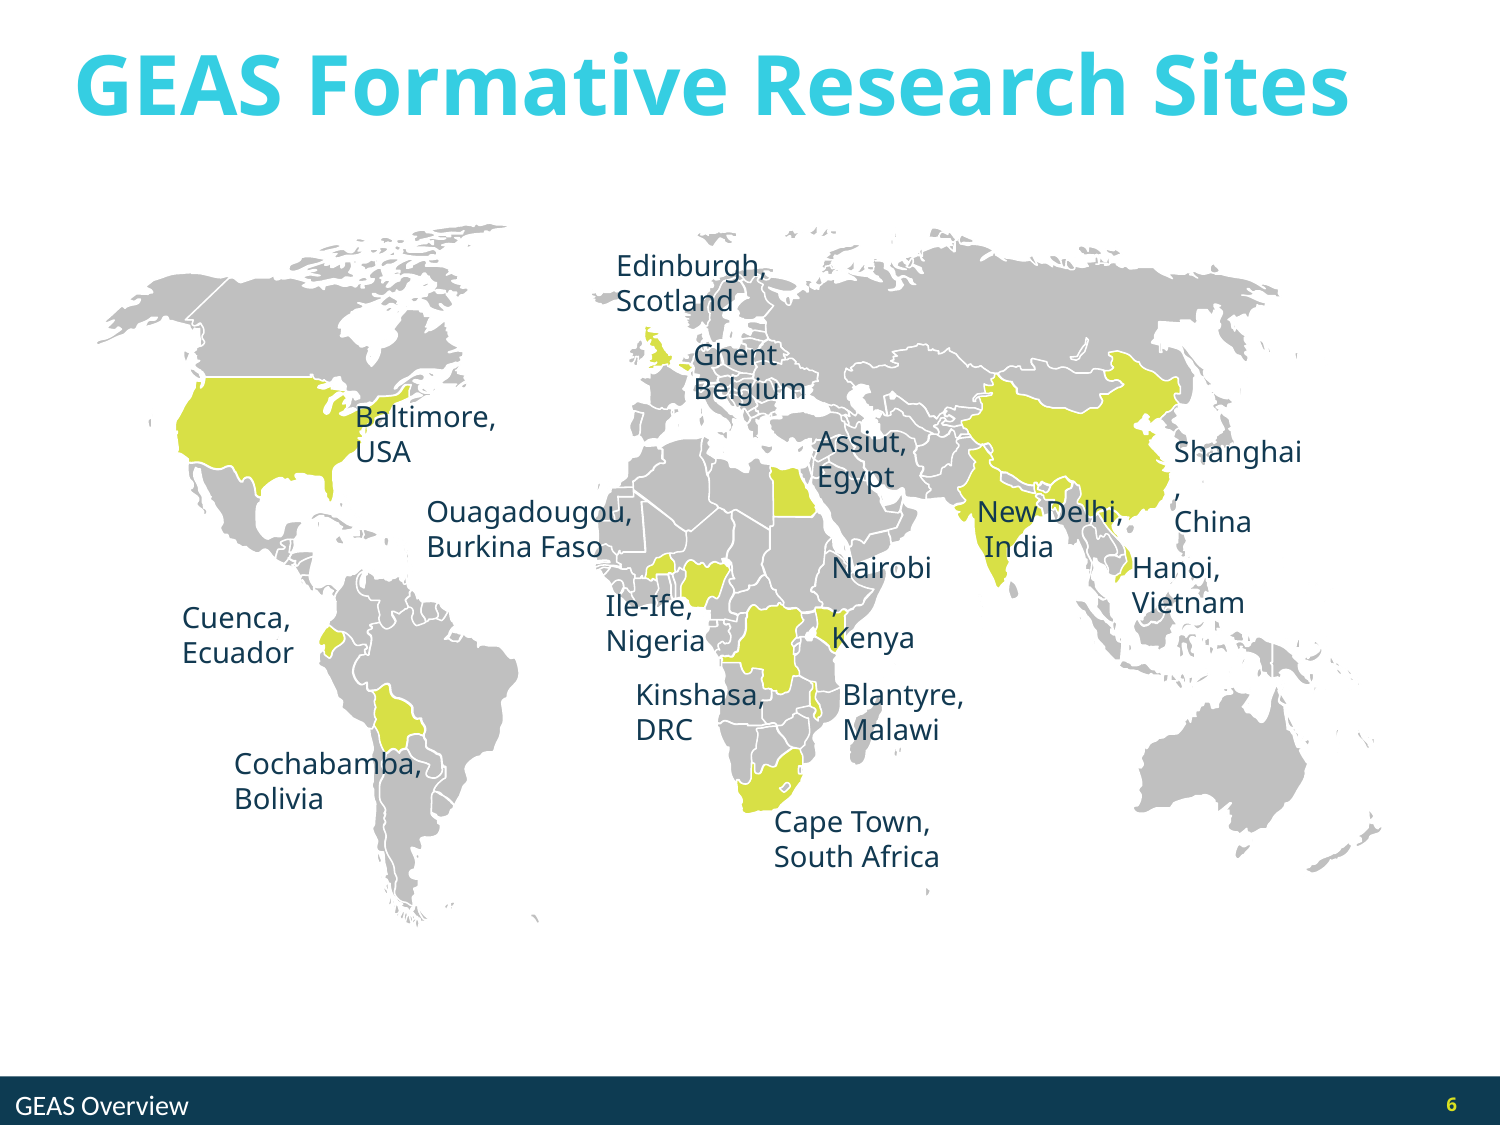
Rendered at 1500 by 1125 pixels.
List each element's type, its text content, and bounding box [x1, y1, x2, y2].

text_box GEAS Overview [0, 1076, 1500, 1125]
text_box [96, 222, 1383, 929]
text_box GEAS Formative Research Sites [58, 24, 1472, 150]
text_box 6 [1373, 1082, 1473, 1125]
